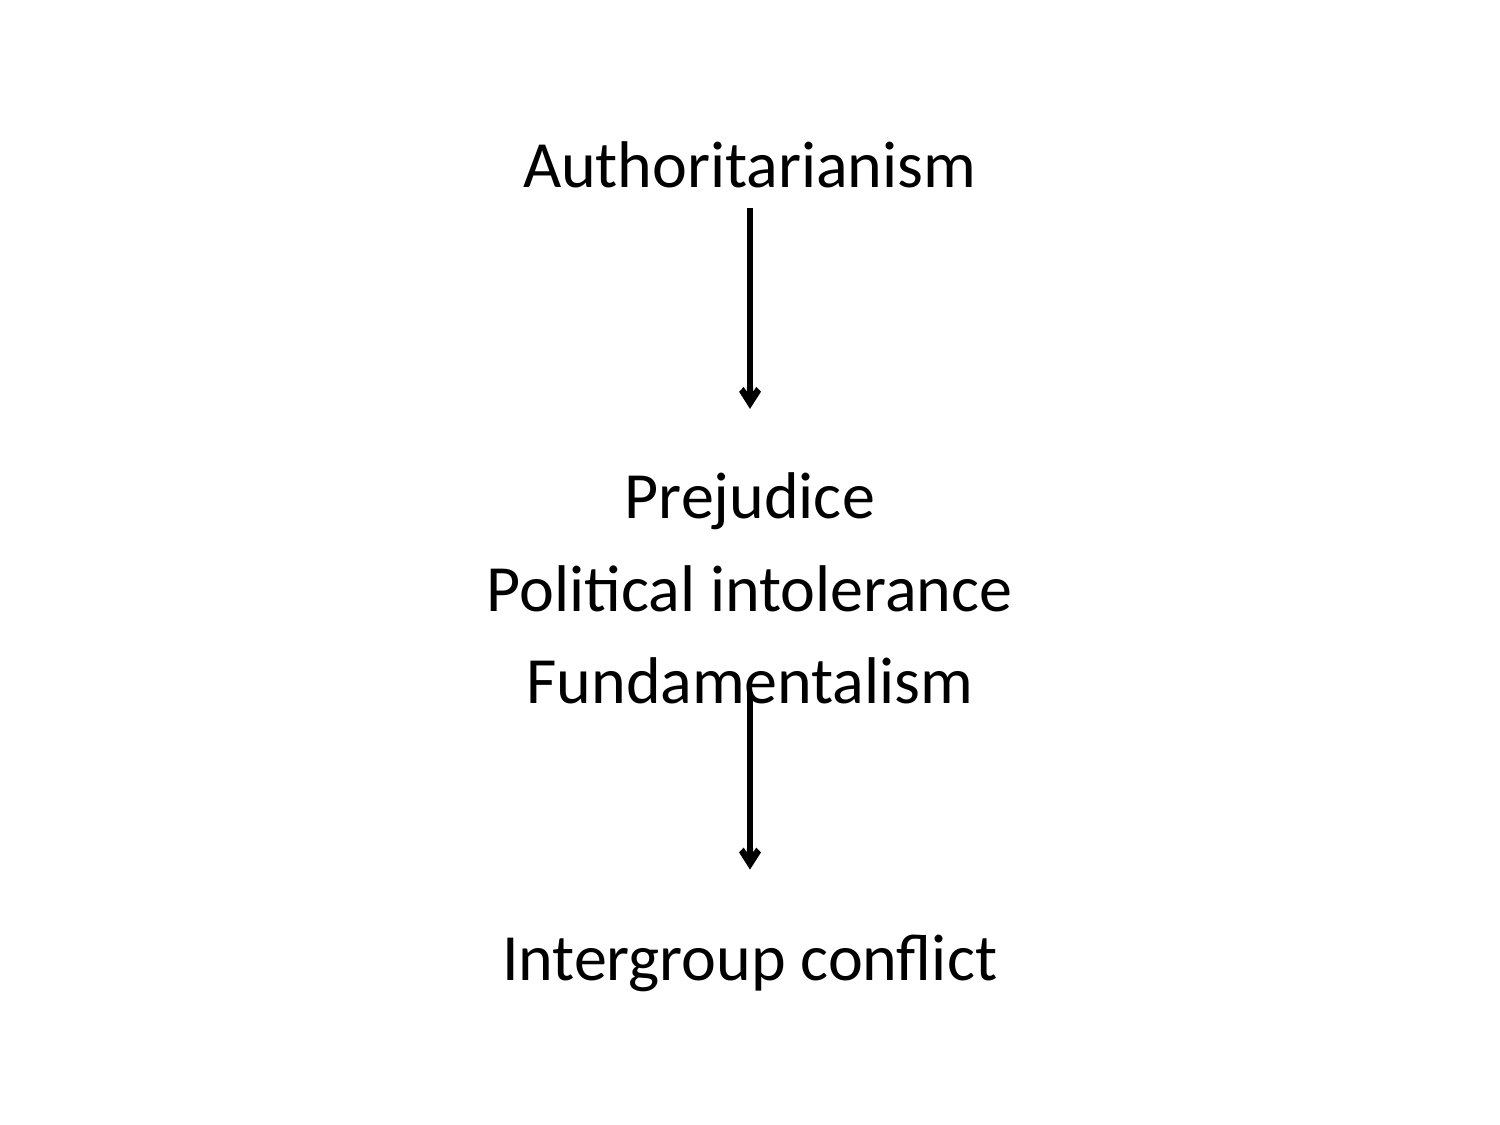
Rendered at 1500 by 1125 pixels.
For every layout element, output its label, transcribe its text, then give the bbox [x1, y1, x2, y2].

list Authoritarianism Prejudice Political intolerance Fundamentalism Intergroup conflict [75, 113, 1425, 1005]
